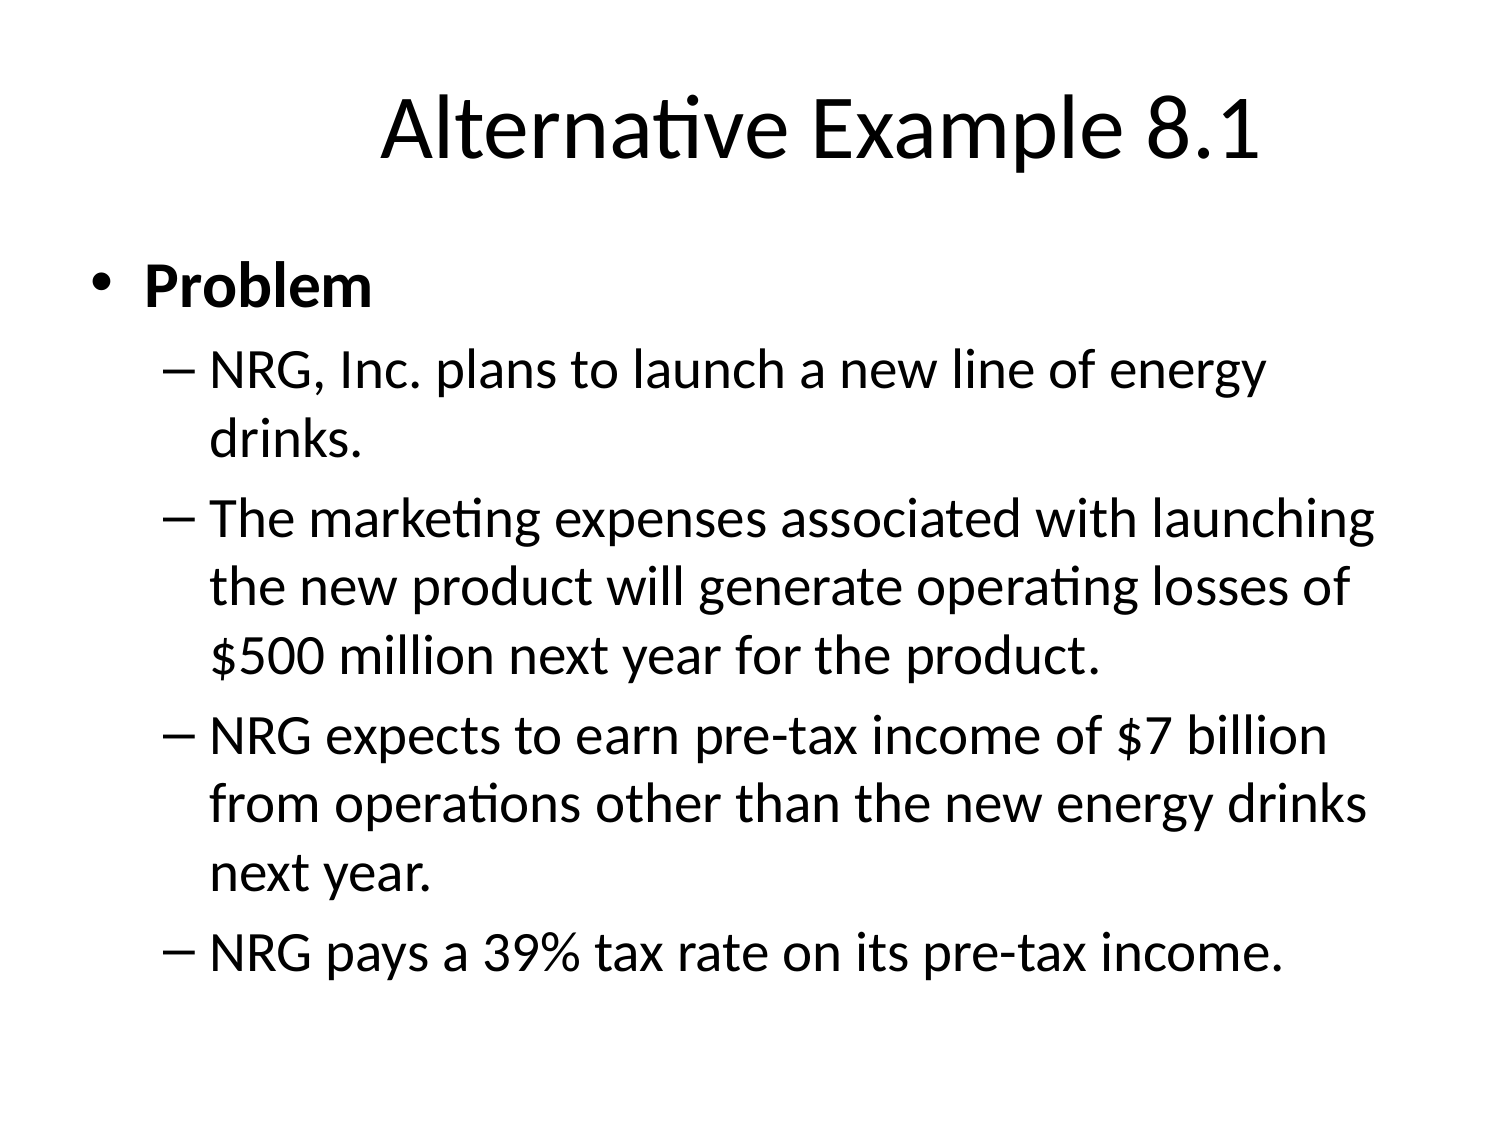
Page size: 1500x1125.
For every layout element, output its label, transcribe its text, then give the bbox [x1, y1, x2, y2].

list Problem NRG, Inc. plans to launch a new line of energy drinks. The marketing expenses associated with launching the new product will generate operating losses of $500 million next year for the product. NRG expects to earn pre-tax income of $7 billion from operations other than the new energy drinks next year. NRG pays a 39% tax rate on its pre-tax income. [74, 234, 1451, 998]
title Alternative Example 8.1 [190, 27, 1454, 216]
